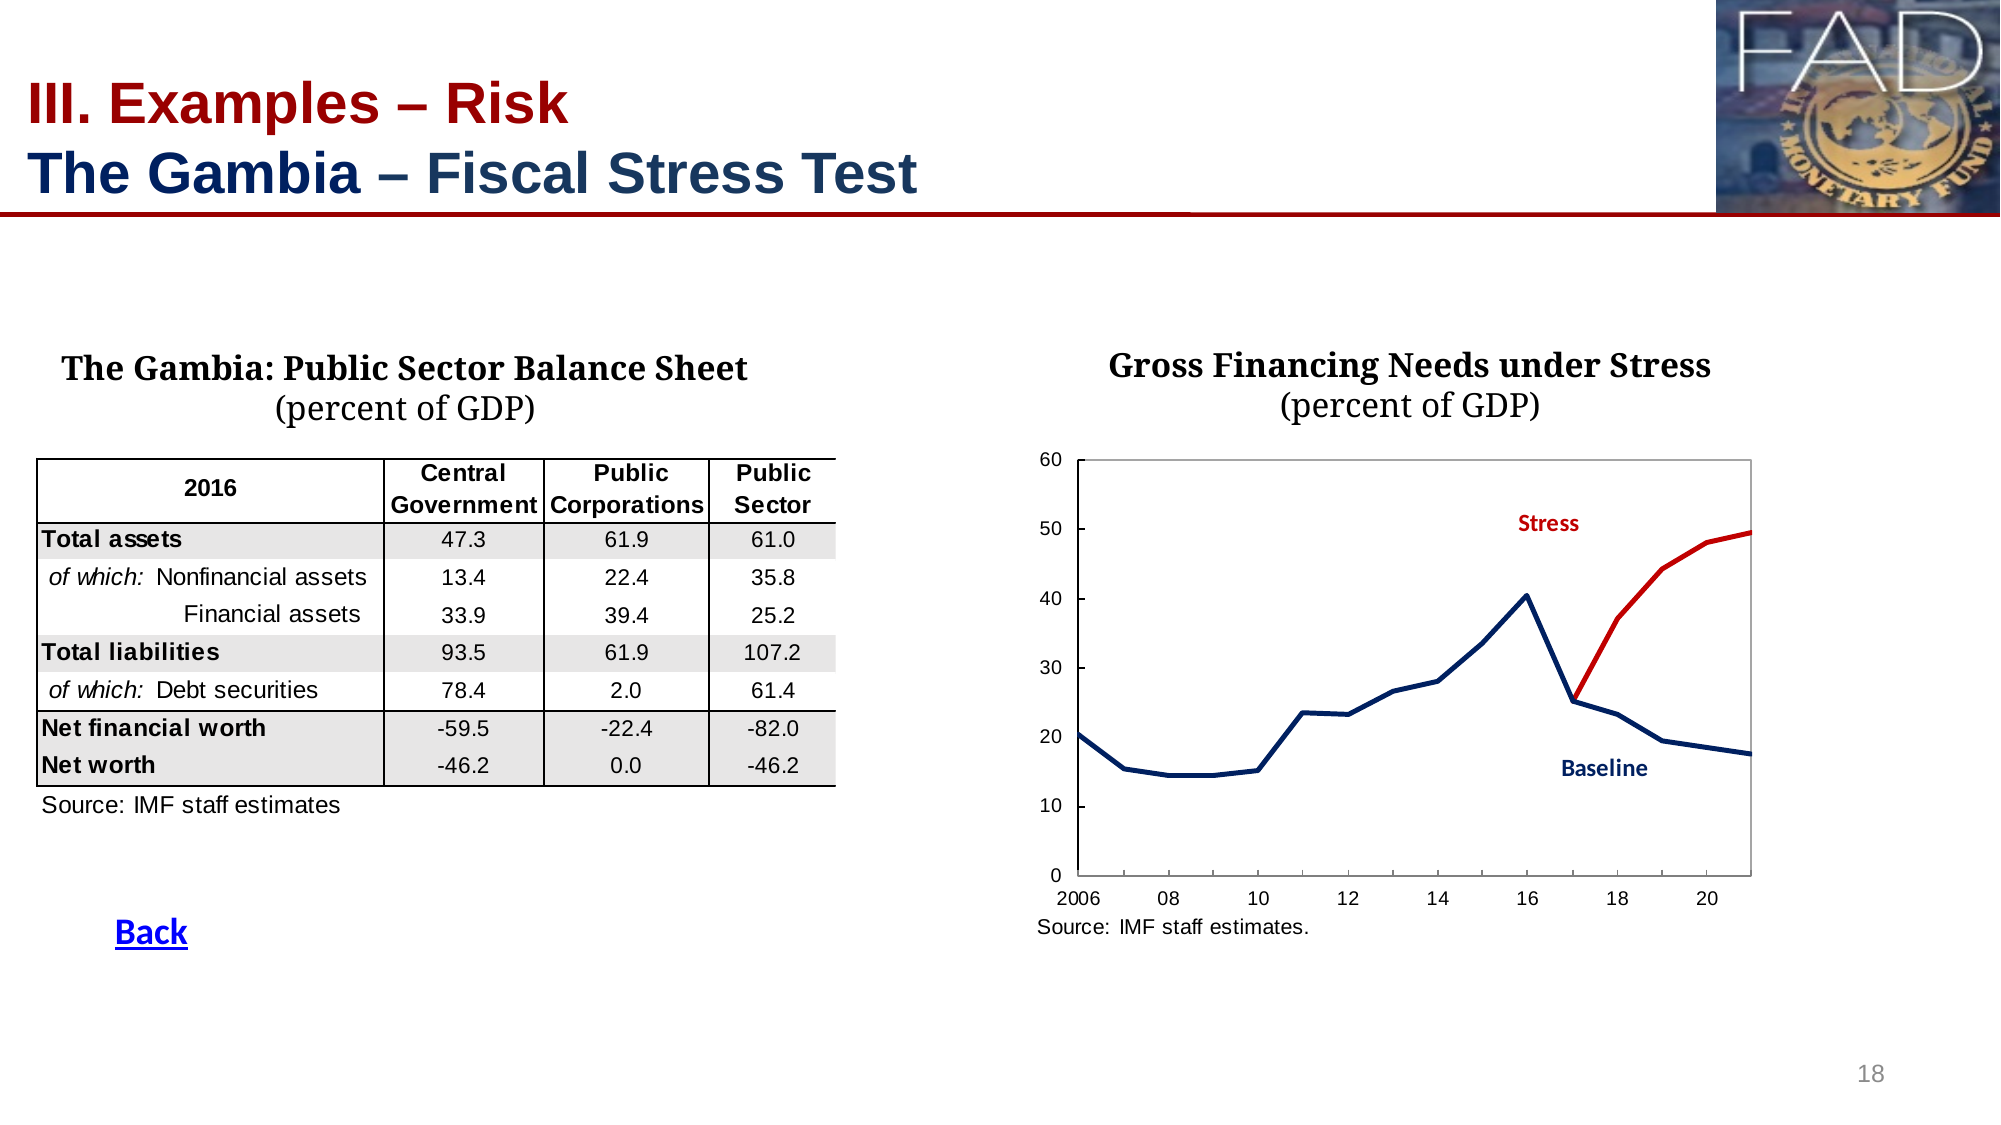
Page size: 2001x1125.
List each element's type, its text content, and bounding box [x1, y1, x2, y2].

text_box Gross Financing Needs under Stress (percent of GDP) [1016, 337, 1805, 432]
picture [1020, 435, 1786, 947]
text_box The Gambia: Public Sector Balance Sheet (percent of GDP) [38, 339, 773, 435]
title III. Examples – Risk The Gambia – Fiscal Stress Test [12, 24, 1638, 213]
picture [35, 457, 838, 826]
slide_number 18 [1433, 1042, 1900, 1103]
text_box Back [99, 899, 225, 960]
picture [1716, 0, 2000, 213]
